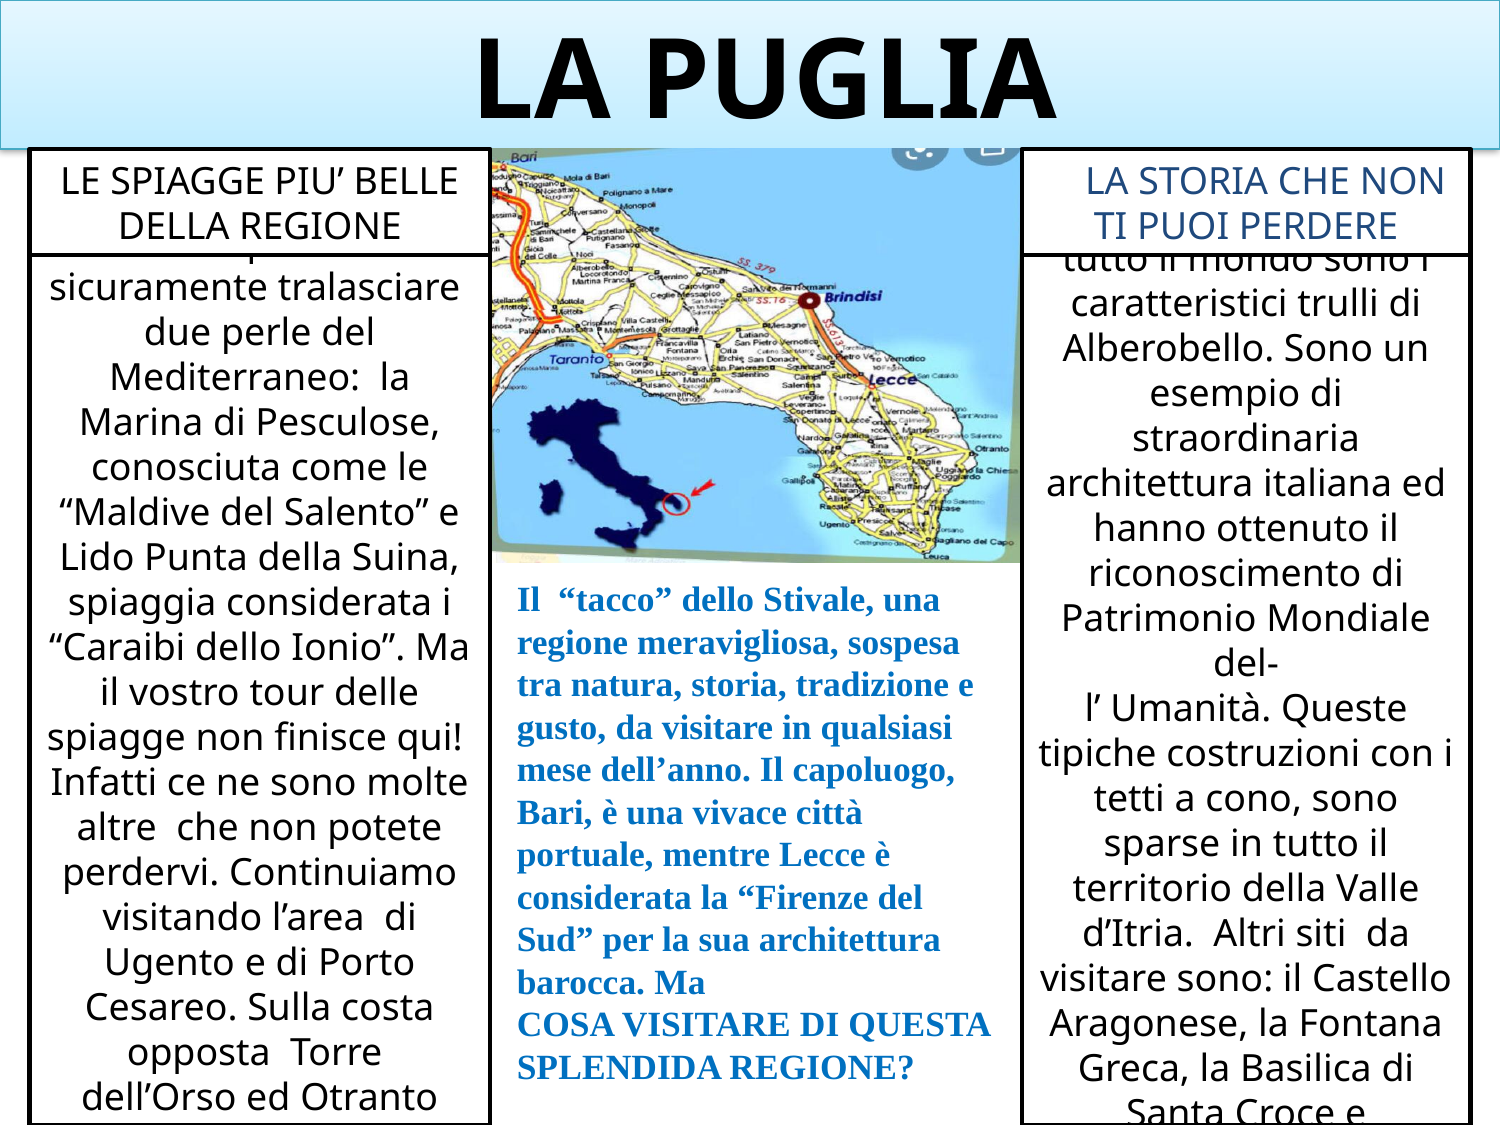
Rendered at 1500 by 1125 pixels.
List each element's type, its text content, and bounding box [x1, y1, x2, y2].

text_box [747, 656, 808, 807]
text_box Simbolo di questa regione e famosi in tutto il mondo sono i caratteristici trulli di Alberobello. Sono un esempio di straordinaria architettura italiana ed hanno ottenuto il riconoscimento di Patrimonio Mondiale del- l’ Umanità. Queste tipiche costruzioni con i tetti a cono, sono sparse in tutto il territorio della Valle d’Itria. Altri siti da visitare sono: il Castello Aragonese, la Fontana Greca, la Basilica di Santa Croce e l’Anfiteatro romano di Lecce. [1020, 257, 1473, 1125]
text_box LE SPIAGGE PIU’ BELLE DELLA REGIONE [27, 147, 490, 257]
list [489, 148, 1022, 563]
list Il “tacco” dello Stivale, una regione meravigliosa, sospesa tra natura, storia, tradizione e gusto, da visitare in qualsiasi mese dell’anno. Il capoluogo, Bari, è una vivace città portuale, mentre Lecce è considerata la “Firenze del Sud” per la sua architettura barocca. Ma COSA VISITARE DI QUESTA SPLENDIDA REGIONE? [501, 571, 1010, 1094]
title LA PUGLIA [0, 0, 1500, 150]
text_box LDLA STORIA CHE NON TI PUOI PERDERE [1020, 147, 1473, 257]
text_box Visitando la regione non potete sicuramente tralasciare due perle del Mediterraneo: la Marina di Pesculose, conosciuta come le “Maldive del Salento” e Lido Punta della Suina, spiaggia considerata i “Caraibi dello Ionio”. Ma il vostro tour delle spiagge non finisce qui! Infatti ce ne sono molte altre che non potete perdervi. Continuiamo visitando l’area di Ugento e di Porto Cesareo. Sulla costa opposta Torre dell’Orso ed Otranto riservano altre meraviglie. [27, 257, 492, 1125]
